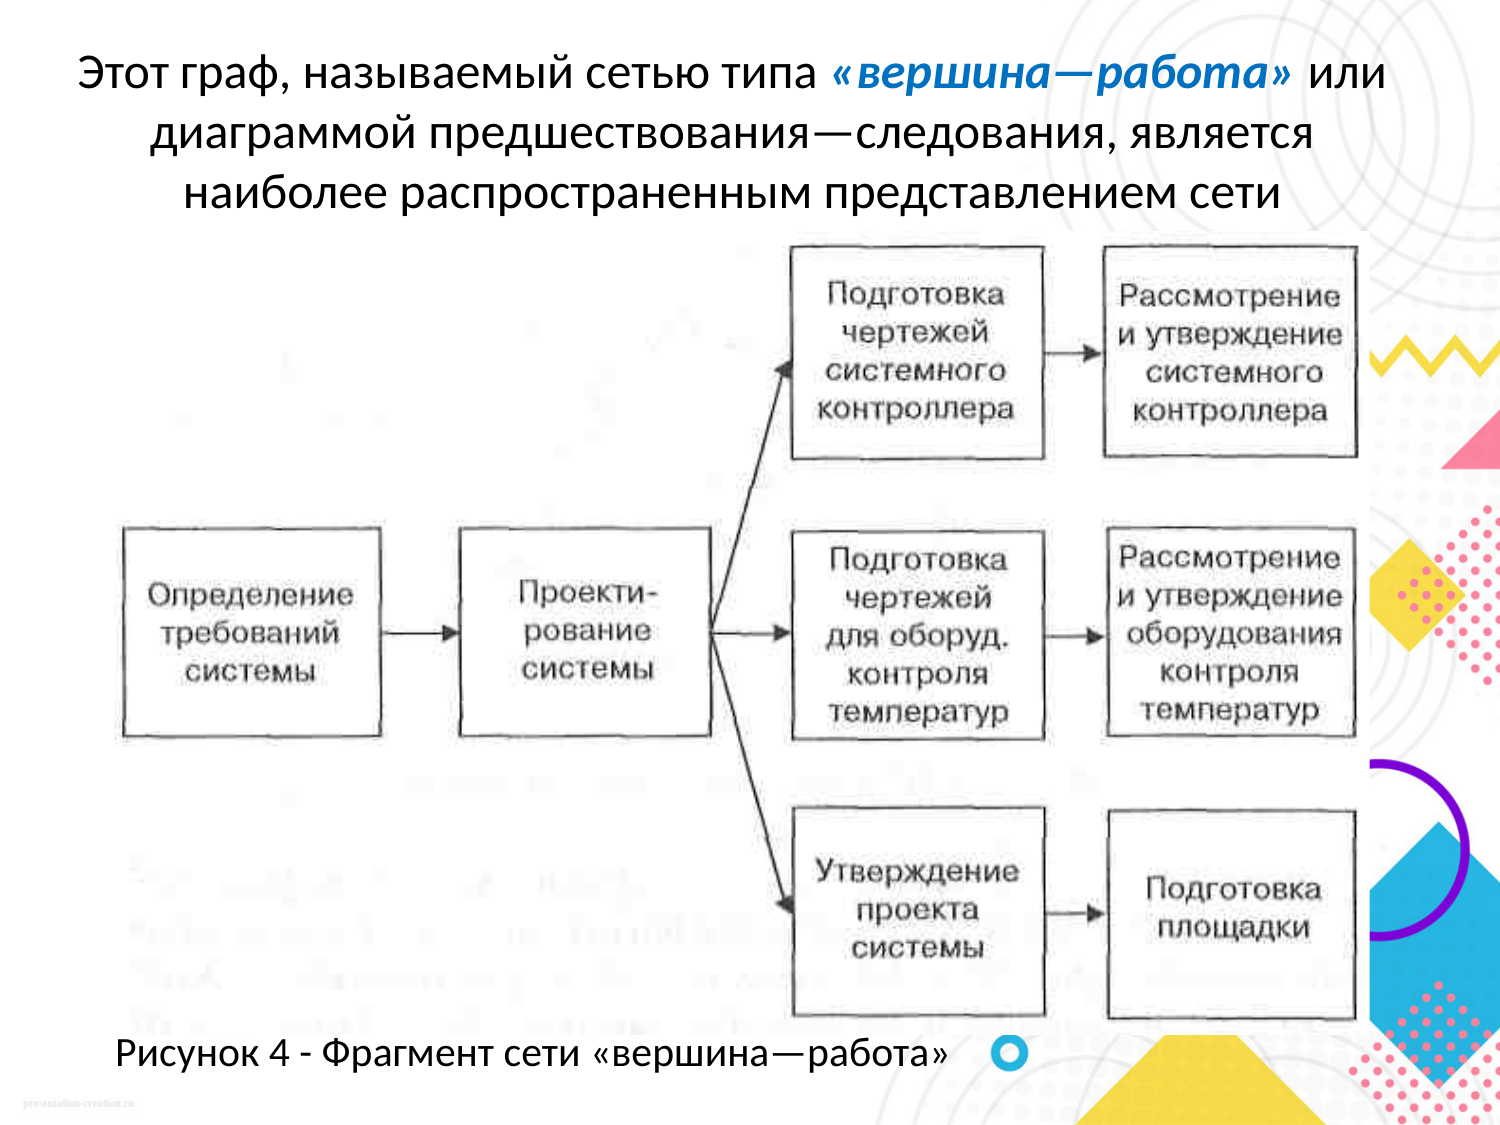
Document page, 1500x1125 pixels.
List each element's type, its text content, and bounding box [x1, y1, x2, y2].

picture [0, 0, 1500, 1125]
text_box Рисунок 4 - Фрагмент сети «вершина—работа» [100, 1043, 967, 1083]
text_box Этот граф, называемый сетью типа «вершина—работа» или диаграммой предшествования—следования, является наиболее распространенным представлением сети [53, 30, 1412, 226]
